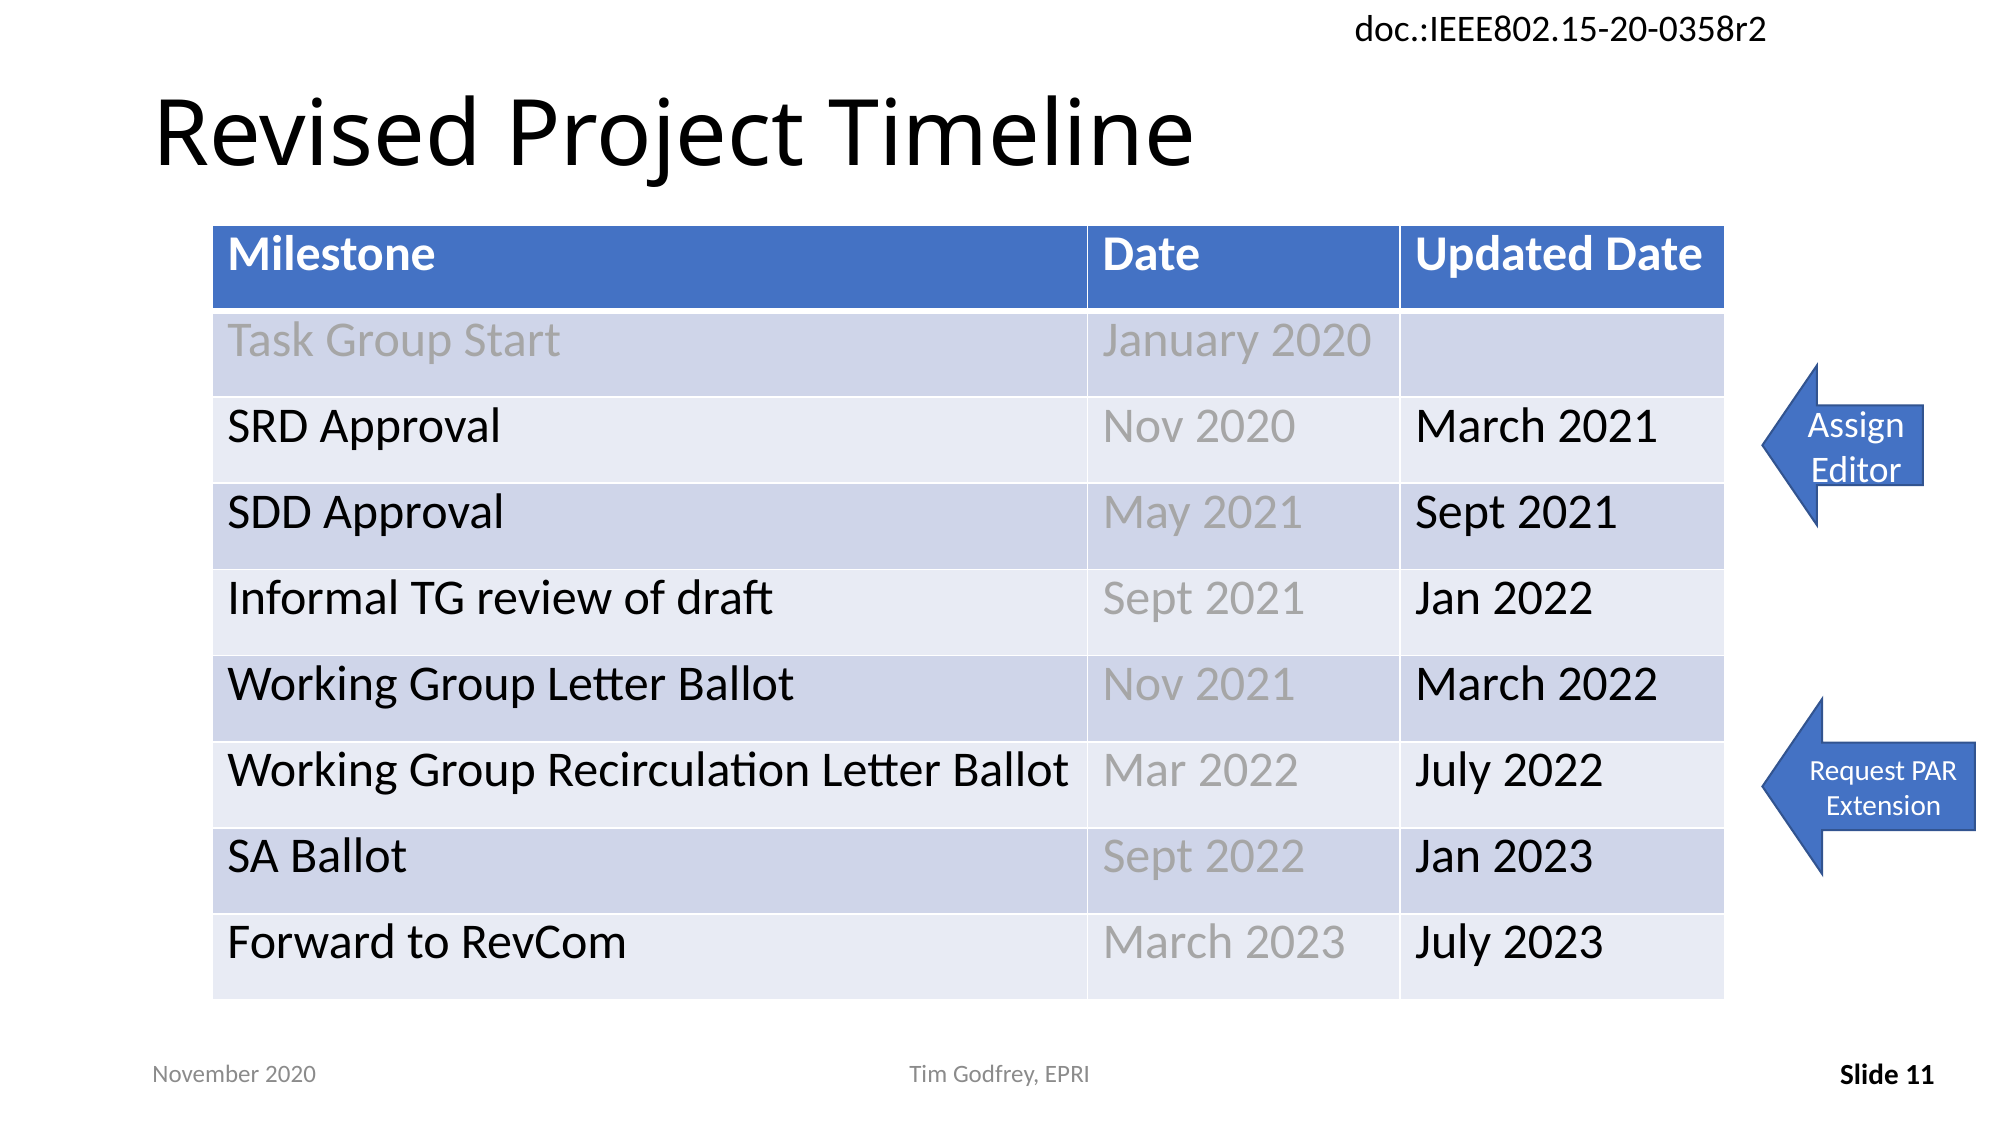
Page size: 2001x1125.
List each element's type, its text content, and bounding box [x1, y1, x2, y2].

table_cell March 2023 [1088, 915, 1399, 999]
table_cell SRD Approval [213, 398, 1087, 482]
table_cell Working Group Letter Ballot [213, 656, 1087, 741]
table_cell July 2023 [1401, 915, 1724, 999]
title Revised Project Timeline [137, 59, 1863, 213]
table_cell Working Group Recirculation Letter Ballot [213, 743, 1087, 827]
table_cell Sept 2021 [1088, 570, 1399, 655]
text_box Assign Editor [1761, 362, 1924, 529]
table_cell [1401, 314, 1724, 396]
table_cell SA Ballot [213, 829, 1087, 913]
table_header Date [1088, 226, 1399, 308]
table_cell Jan 2022 [1401, 570, 1724, 655]
table_cell Jan 2023 [1401, 829, 1724, 913]
table_cell Nov 2020 [1088, 398, 1399, 482]
table_cell Forward to RevCom [213, 915, 1087, 999]
footer Tim Godfrey, EPRI [662, 1042, 1338, 1103]
table_cell May 2021 [1088, 484, 1399, 569]
table_cell SDD Approval [213, 484, 1087, 569]
slide_number Slide 11 [1462, 1042, 1950, 1103]
table_cell July 2022 [1401, 743, 1724, 827]
table_cell Sept 2021 [1401, 484, 1724, 569]
table_cell January 2020 [1088, 314, 1399, 396]
table_cell March 2021 [1401, 398, 1724, 482]
table_cell Nov 2021 [1088, 656, 1399, 741]
table_cell Informal TG review of draft [213, 570, 1087, 655]
table_header Milestone [213, 226, 1087, 308]
text_box Request PAR Extension [1761, 695, 1976, 878]
table_cell Mar 2022 [1088, 743, 1399, 827]
table_cell March 2022 [1401, 656, 1724, 741]
table_cell Sept 2022 [1088, 829, 1399, 913]
table_cell Task Group Start [213, 314, 1087, 396]
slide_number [137, 1042, 588, 1103]
table_header Updated Date [1401, 226, 1724, 308]
